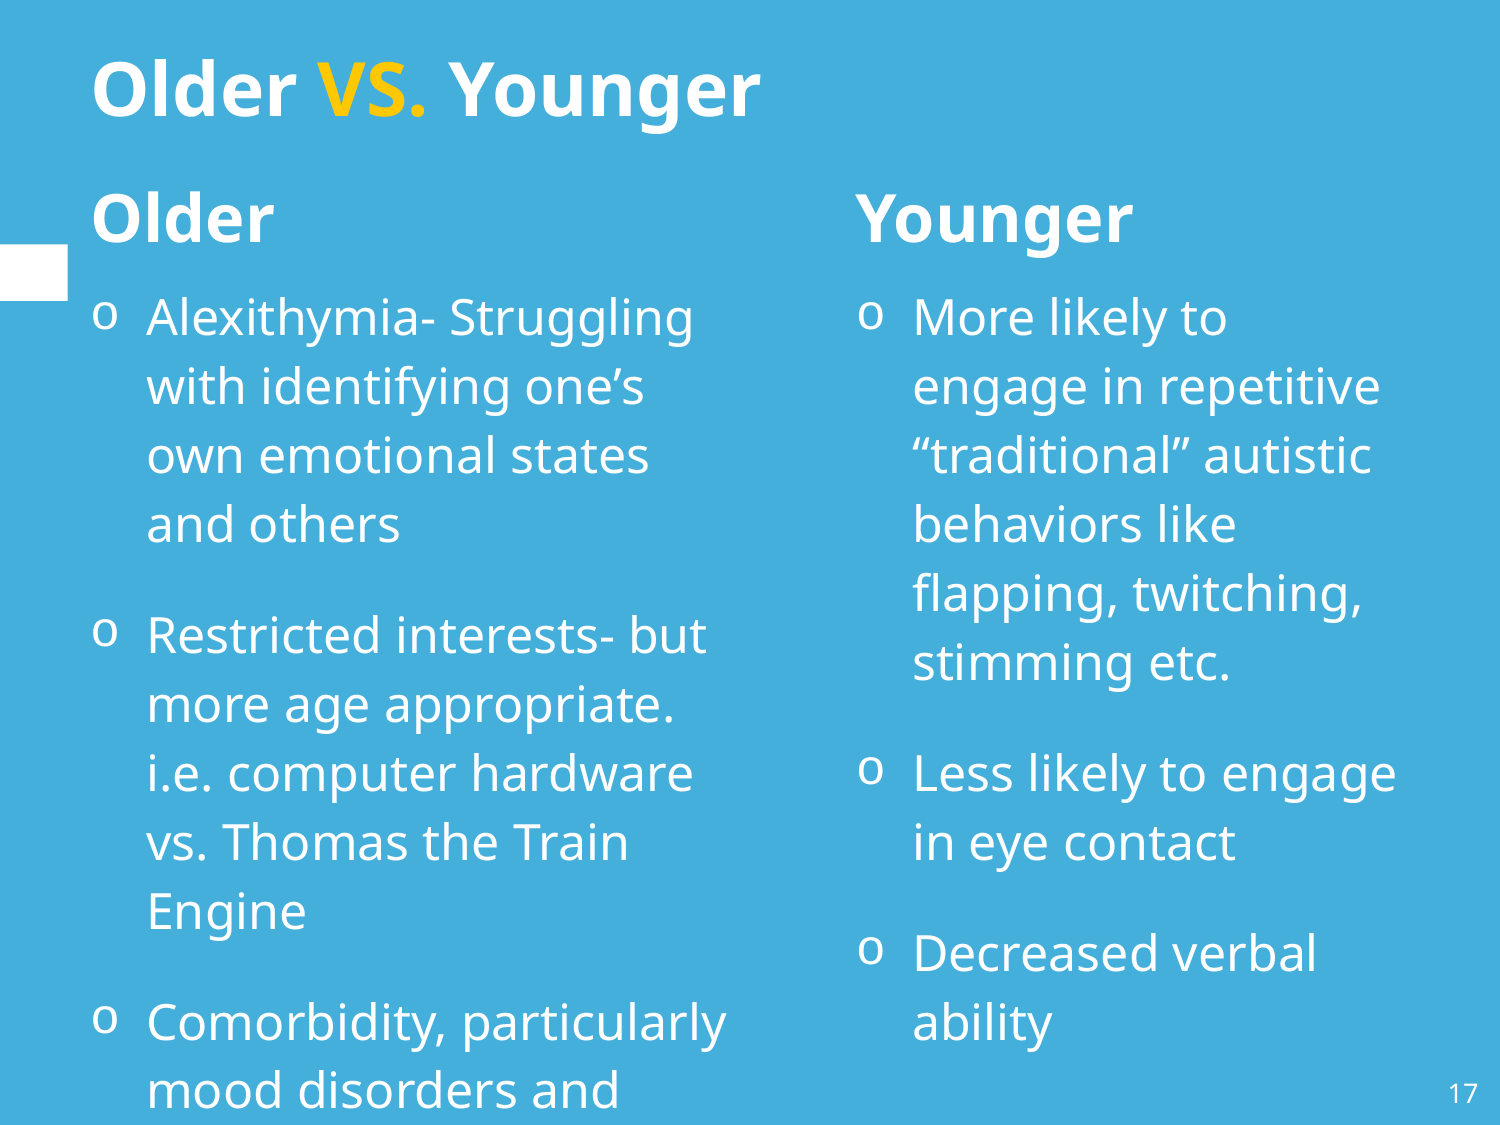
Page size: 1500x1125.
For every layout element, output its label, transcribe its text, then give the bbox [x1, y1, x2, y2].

list Older Alexithymia- Struggling with identifying one’s own emotional states and others Restricted interests- but more age appropriate. i.e. computer hardware vs. Thomas the Train Engine Comorbidity, particularly mood disorders and anxiety [75, 149, 750, 822]
title Older VS. Younger [75, 17, 1425, 147]
slide_number 17 [1403, 1061, 1494, 1125]
list Younger More likely to engage in repetitive “traditional” autistic behaviors like flapping, twitching, stimming etc. Less likely to engage in eye contact Decreased verbal ability [840, 149, 1432, 822]
